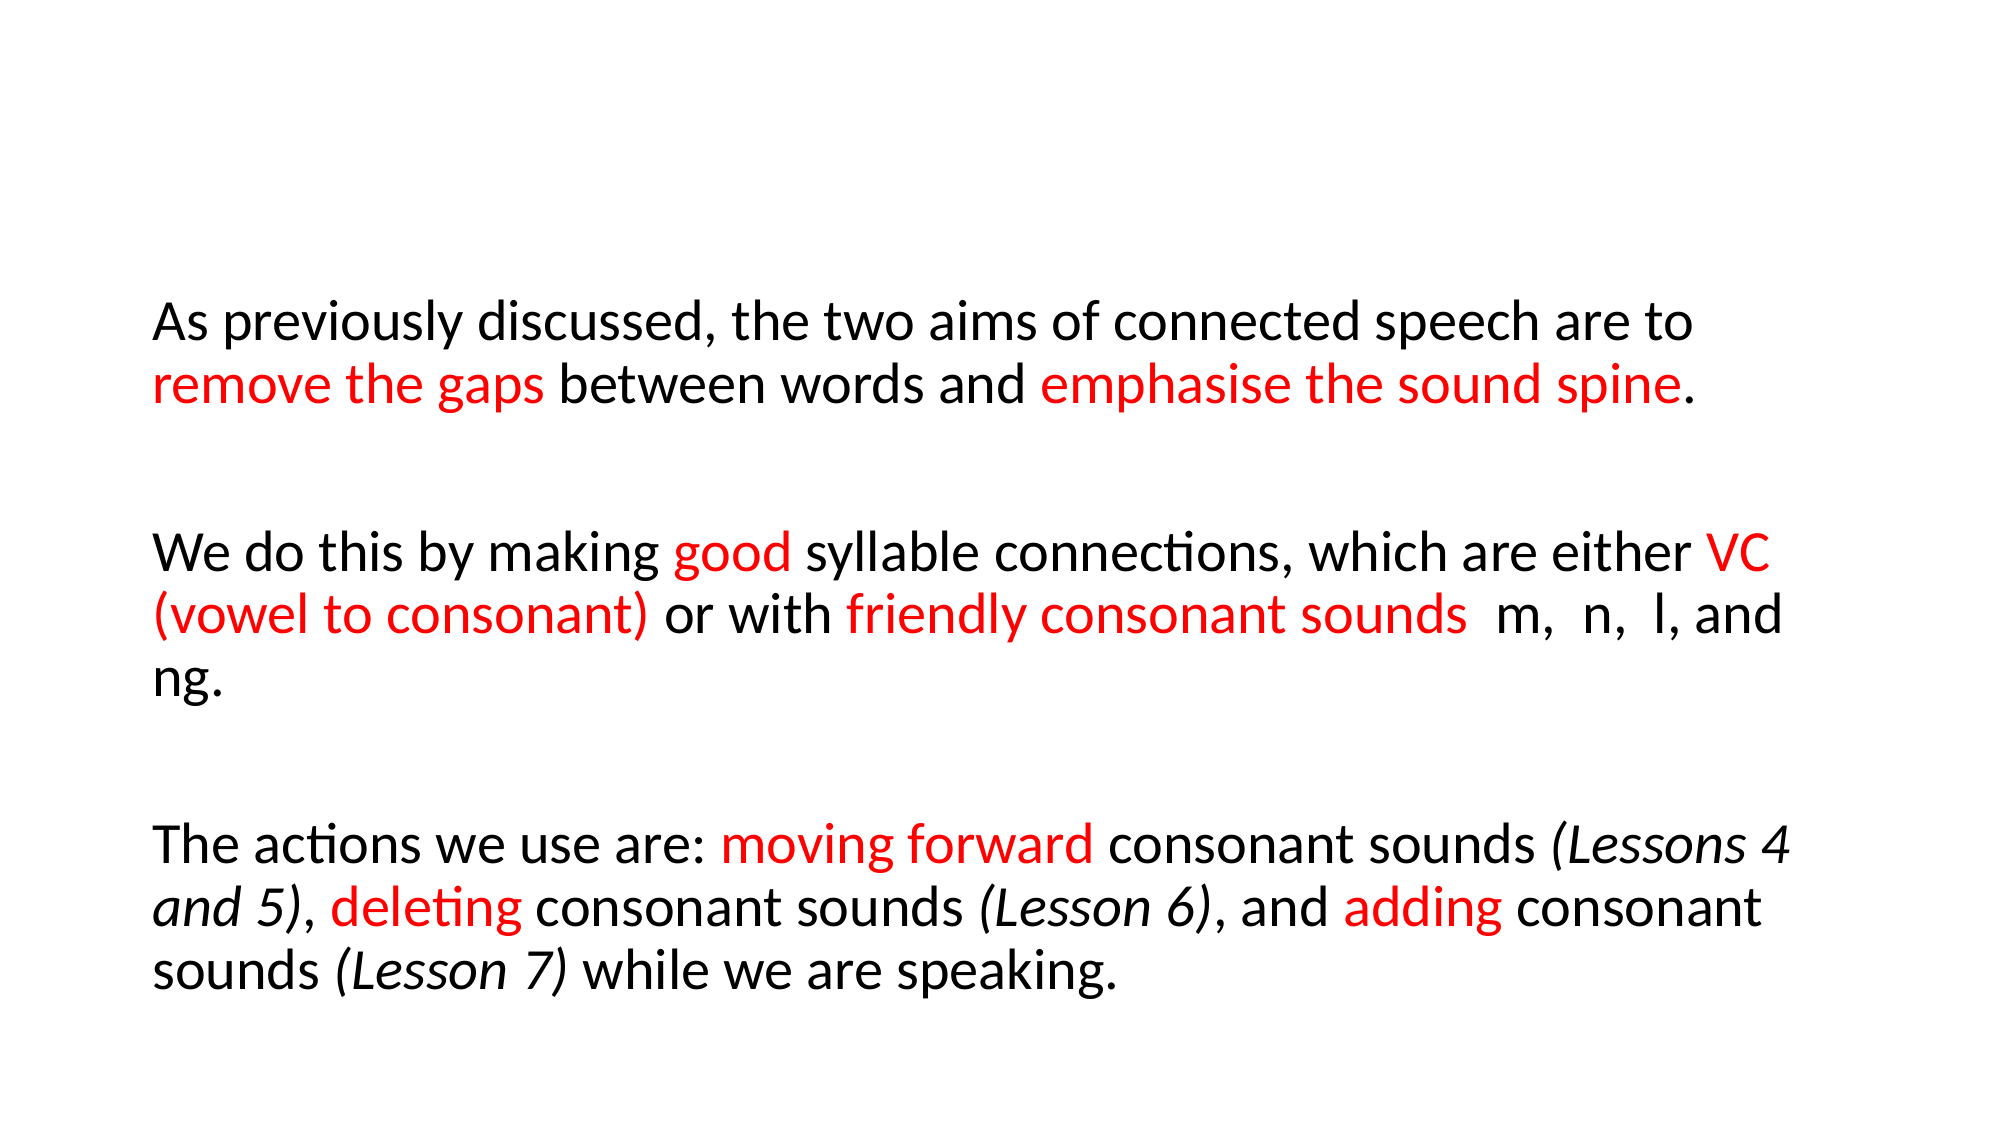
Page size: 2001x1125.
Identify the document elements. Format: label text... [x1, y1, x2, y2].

list As previously discussed, the two aims of connected speech are to remove the gaps between words and emphasise the sound spine. We do this by making good syllable connections, which are either VC (vowel to consonant) or with friendly consonant sounds m, n, l, and ng. The actions we use are: moving forward consonant sounds (Lessons 4 and 5), deleting consonant sounds (Lesson 6), and adding consonant sounds (Lesson 7) while we are speaking. [137, 108, 1863, 1014]
